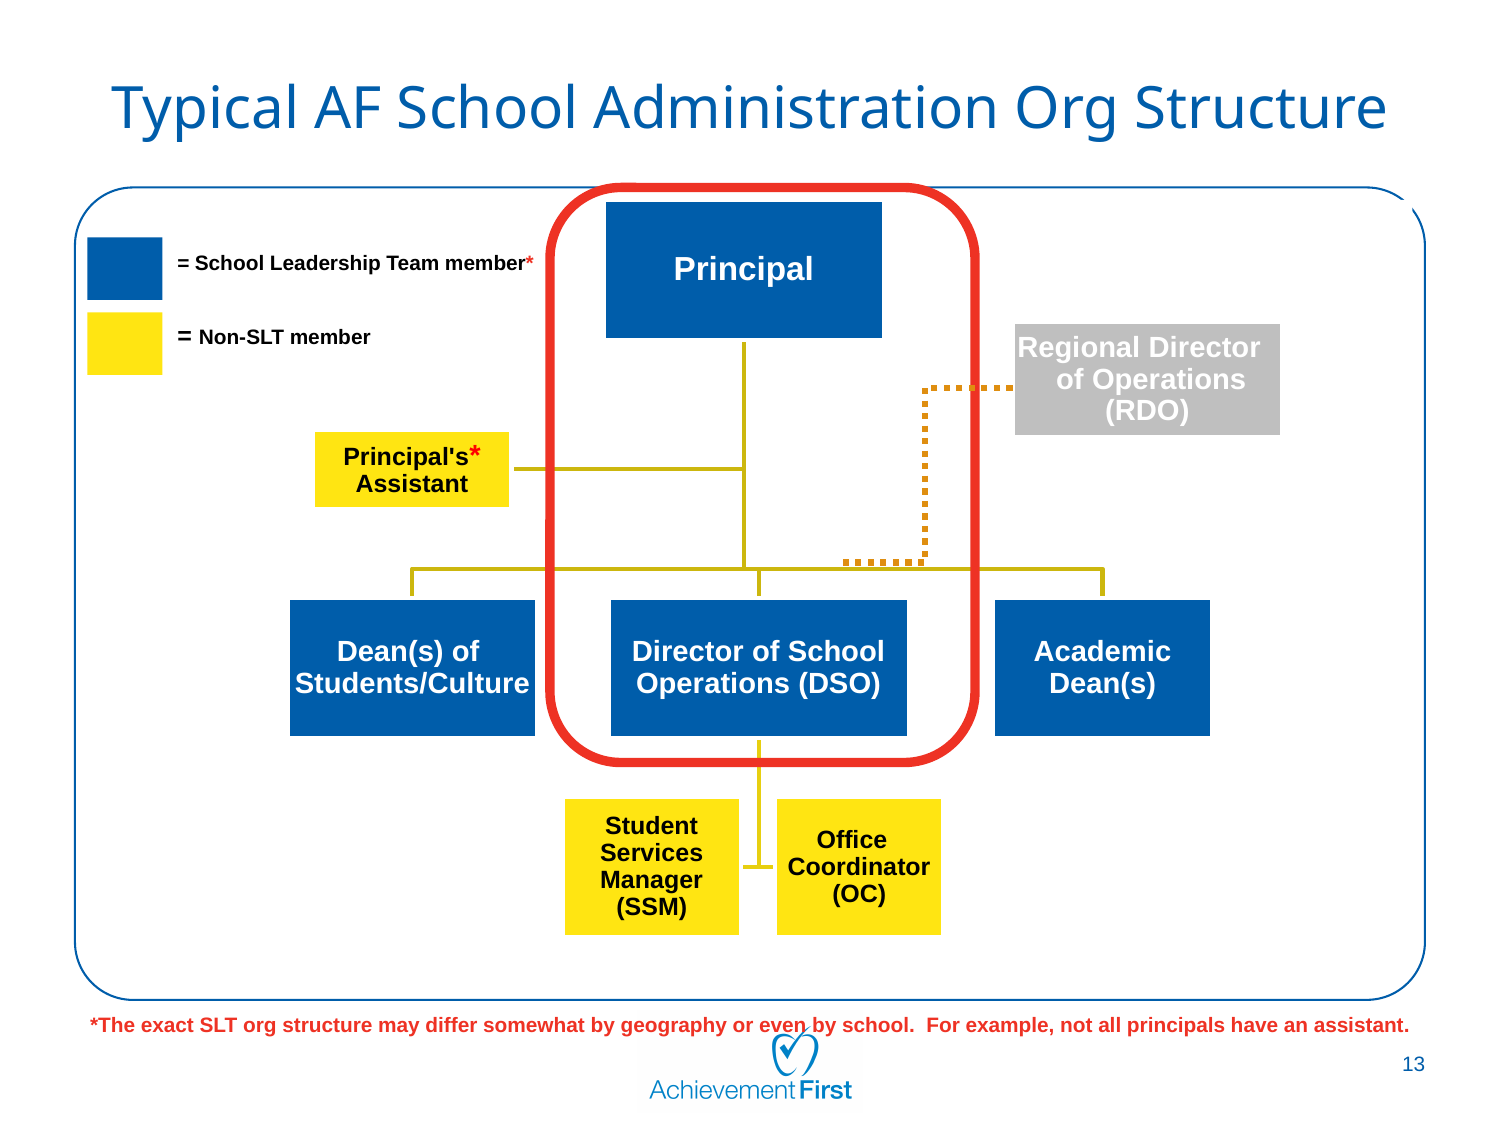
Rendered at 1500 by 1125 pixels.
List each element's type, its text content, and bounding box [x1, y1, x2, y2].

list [99, 199, 1413, 938]
title Typical AF School Administration Org Structure [0, 62, 1500, 163]
picture [637, 1045, 863, 1113]
text_box [87, 237, 94, 300]
text_box [87, 312, 94, 375]
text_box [837, 387, 1013, 563]
text_box *The exact SLT org structure may differ somewhat by geography or even by school. For example, not all principals have an assistant. [0, 1004, 1500, 1045]
text_box [583, 187, 942, 198]
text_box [999, 424, 1151, 576]
slide_number 13 [1074, 1045, 1426, 1103]
